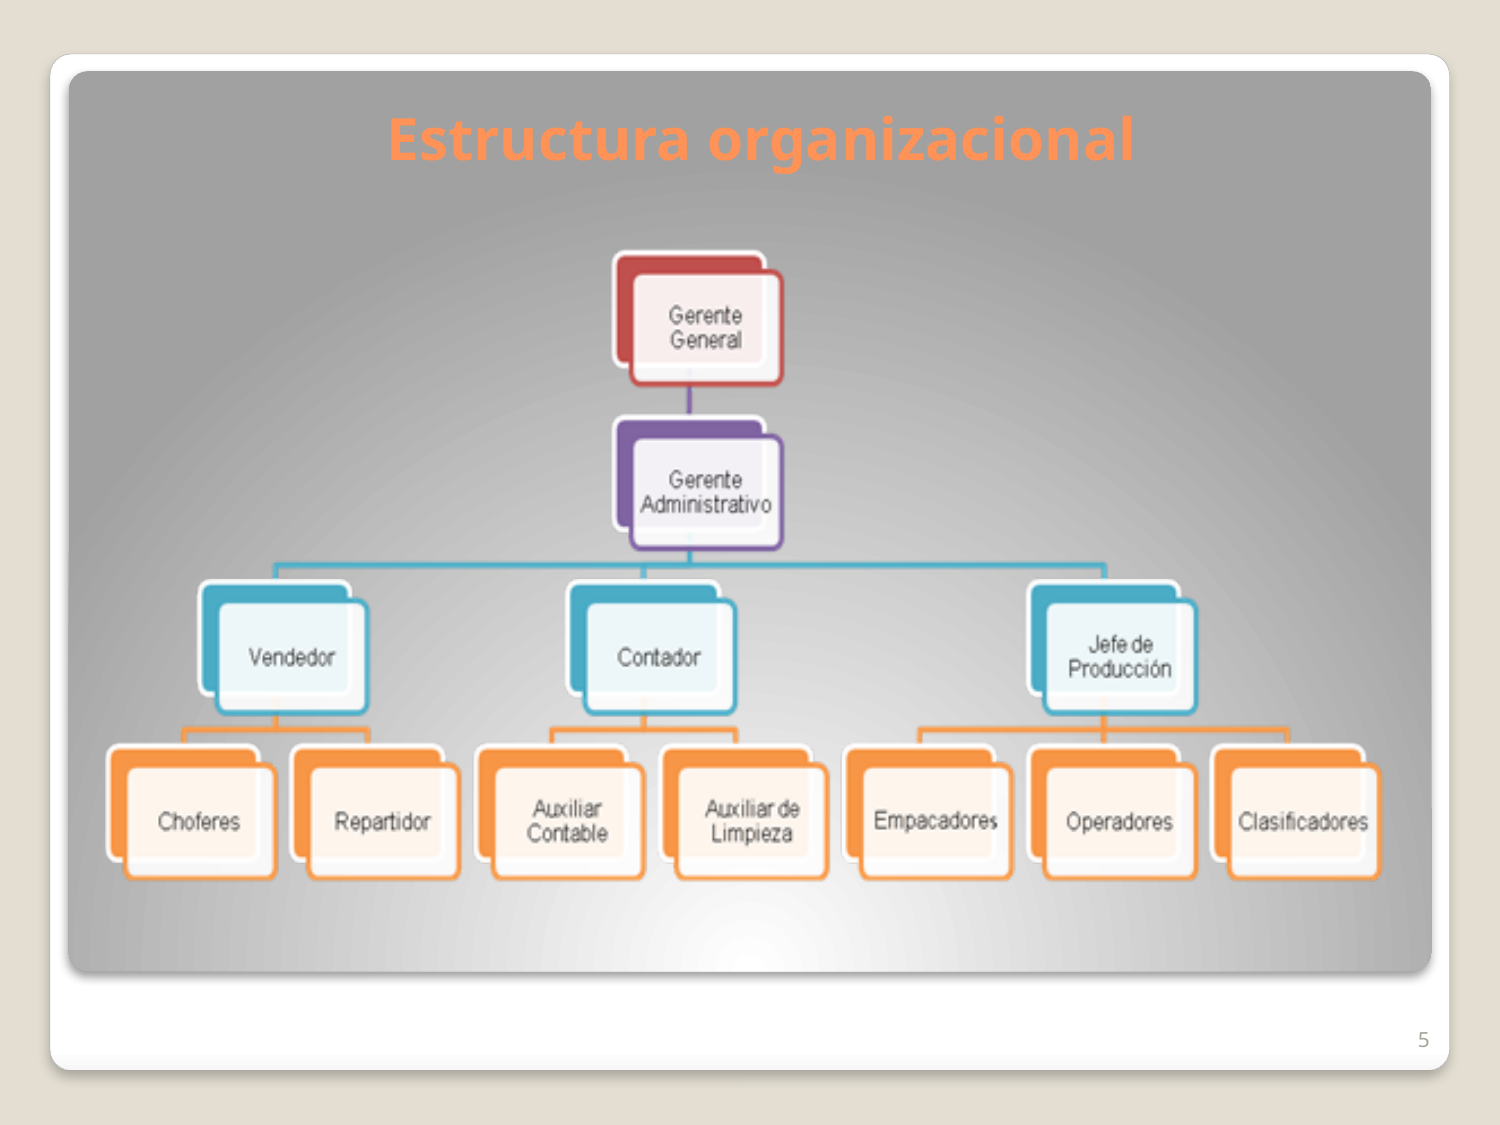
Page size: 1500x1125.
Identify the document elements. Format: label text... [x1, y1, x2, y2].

list Estructura organizacional [82, 86, 1425, 774]
slide_number 5 [1369, 1002, 1445, 1063]
picture [105, 233, 1419, 916]
